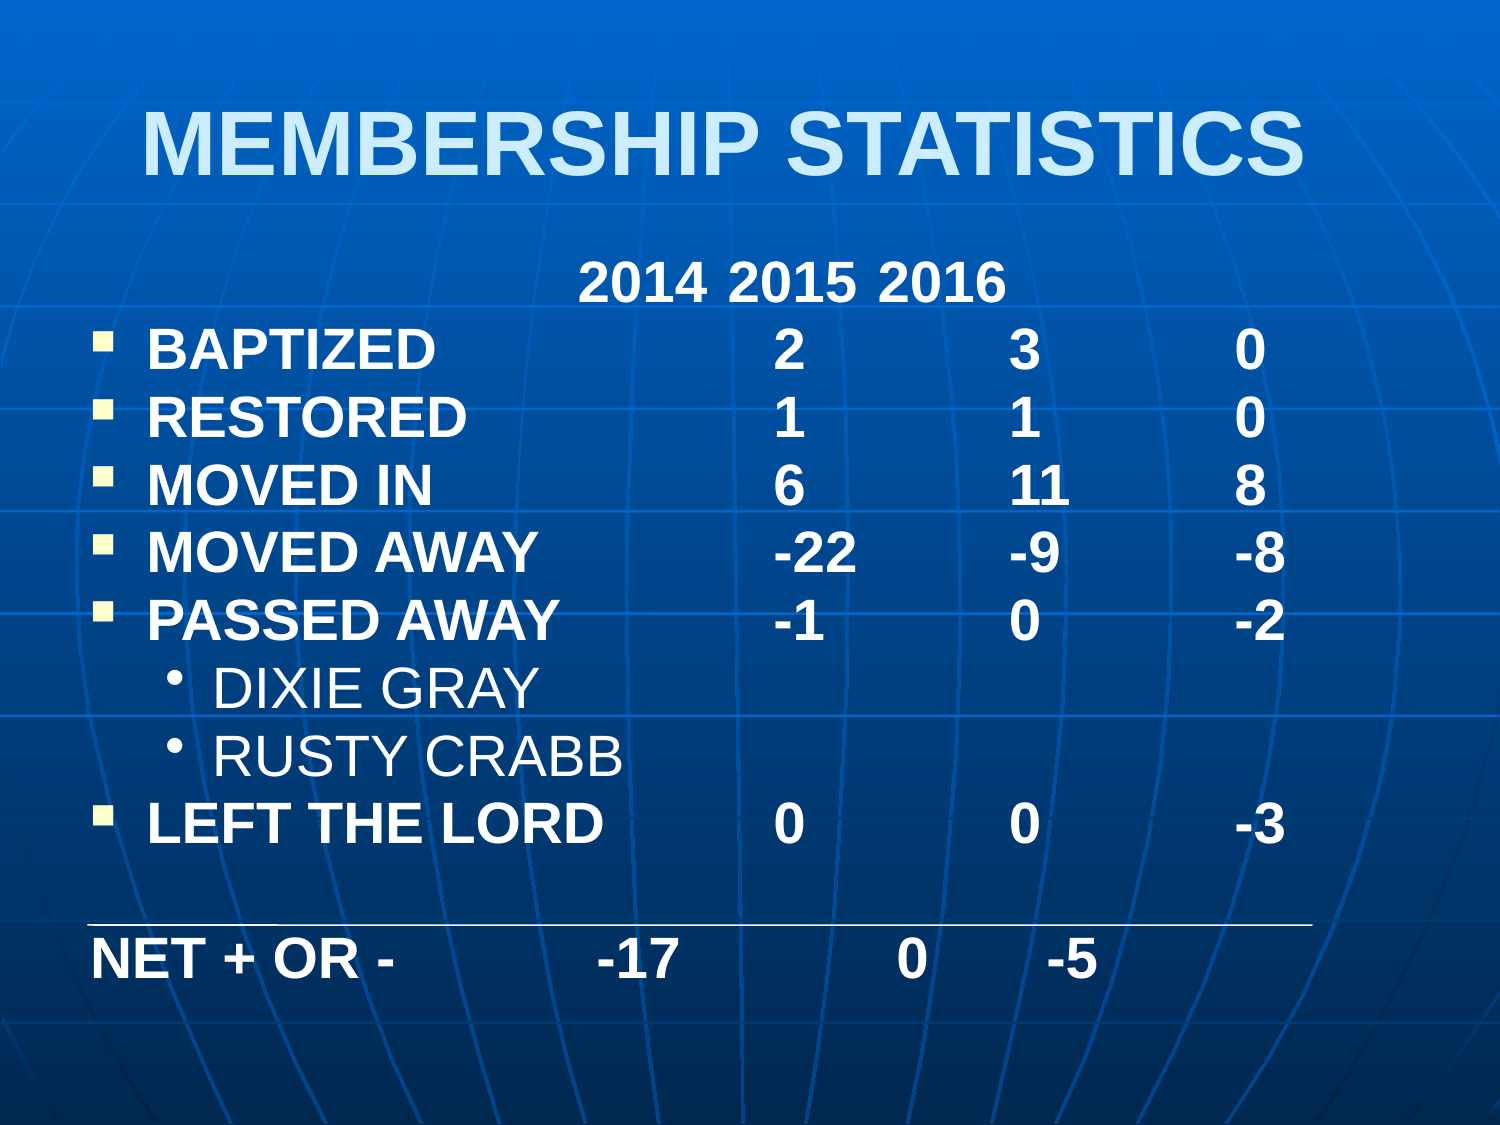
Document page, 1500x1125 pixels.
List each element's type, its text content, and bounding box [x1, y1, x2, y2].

title MEMBERSHIP STATISTICS [74, 45, 1426, 233]
list 2014 2015 2016 BAPTIZED 2 3 0 RESTORED 1 1 0 MOVED IN 6 11 8 MOVED AWAY -22 -9 -8 PASSED AWAY -1 0 -2 DIXIE GRAY RUSTY CRABB LEFT THE LORD 0 0 -3 NET + OR - -17 0 -5 [74, 249, 1426, 1076]
